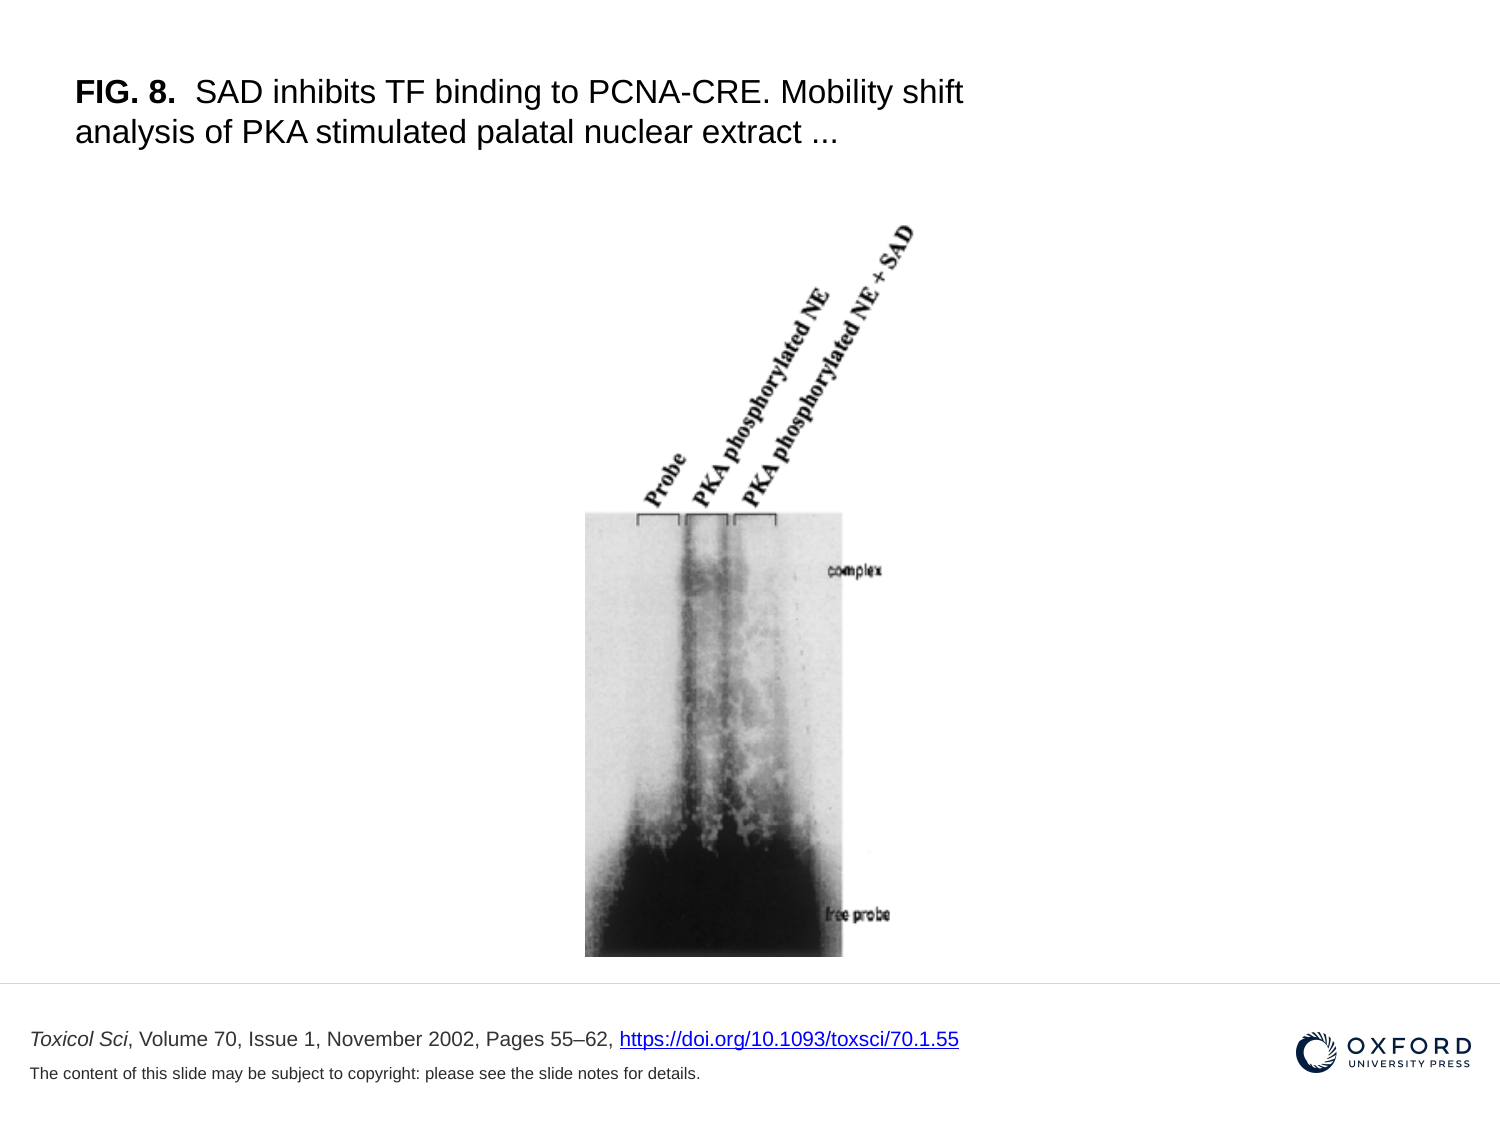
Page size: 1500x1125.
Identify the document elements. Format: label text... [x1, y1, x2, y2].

picture [585, 224, 915, 957]
title FIG. 8. SAD inhibits TF binding to PCNA-CRE. Mobility shift analysis of PKA stimulated palatal nuclear extract ... [75, 69, 1078, 171]
footer Toxicol Sci, Volume 70, Issue 1, November 2002, Pages 55–62, https://doi.org/10.1093/toxsci/70.1.55 The content of this slide may be subject to copyright: please see the slide notes for details. [0, 983, 1260, 1125]
picture [1296, 1032, 1471, 1073]
